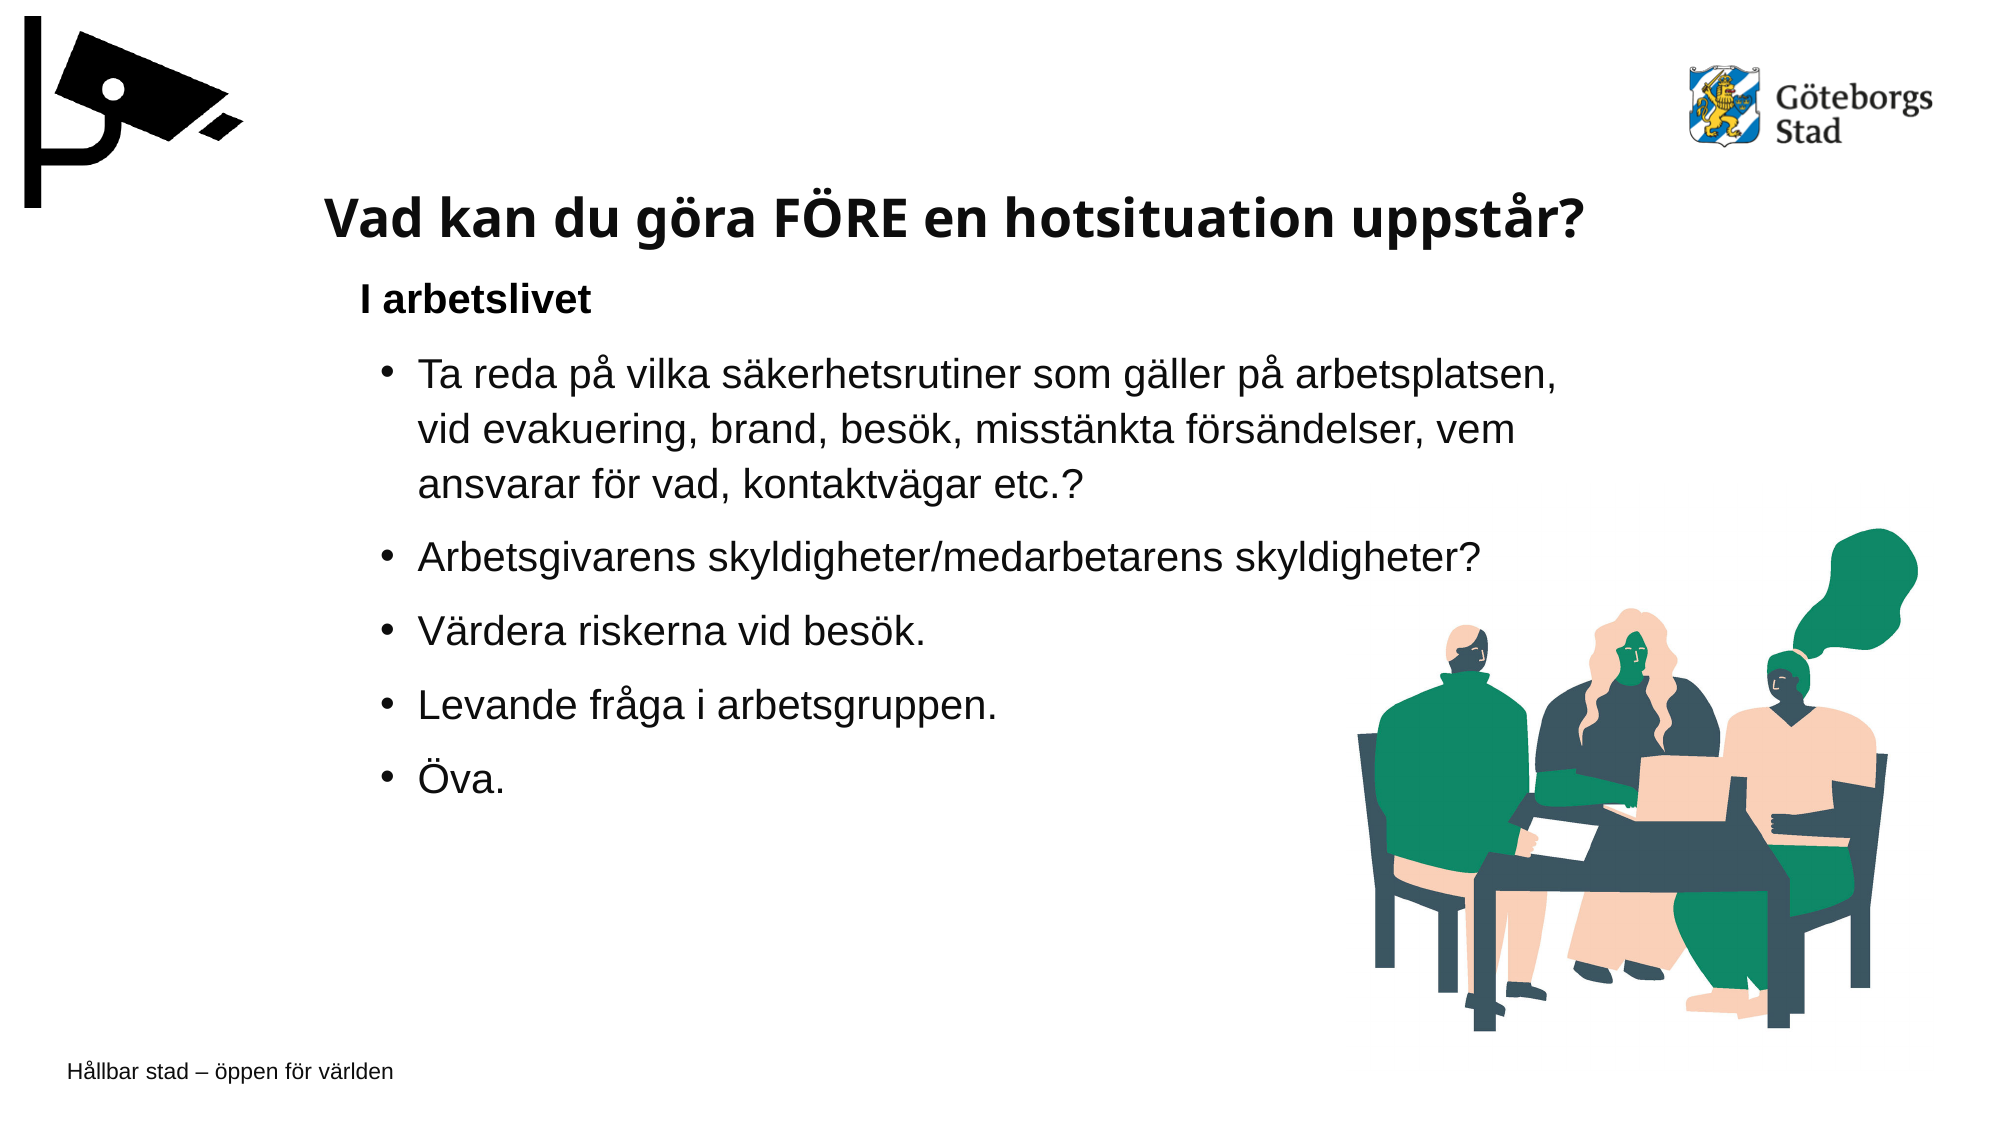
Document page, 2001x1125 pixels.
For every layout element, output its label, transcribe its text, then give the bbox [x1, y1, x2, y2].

picture [1346, 483, 1934, 1071]
text_box I arbetslivet [345, 264, 734, 329]
title Vad kan du göra FÖRE en hotsituation uppstår? [324, 183, 1750, 345]
list Ta reda på vilka säkerhetsrutiner som gäller på arbetsplatsen, vid evakuering, brand, besök, misstänkta försändelser, vem ansvarar för vad, kontaktvägar etc.? Arbetsgivarens skyldigheter/medarbetarens skyldigheter? Värdera riskerna vid besök. Levande fråga i arbetsgruppen. Öva. [379, 341, 1619, 979]
picture [1689, 65, 1933, 148]
picture [0, 0, 267, 247]
